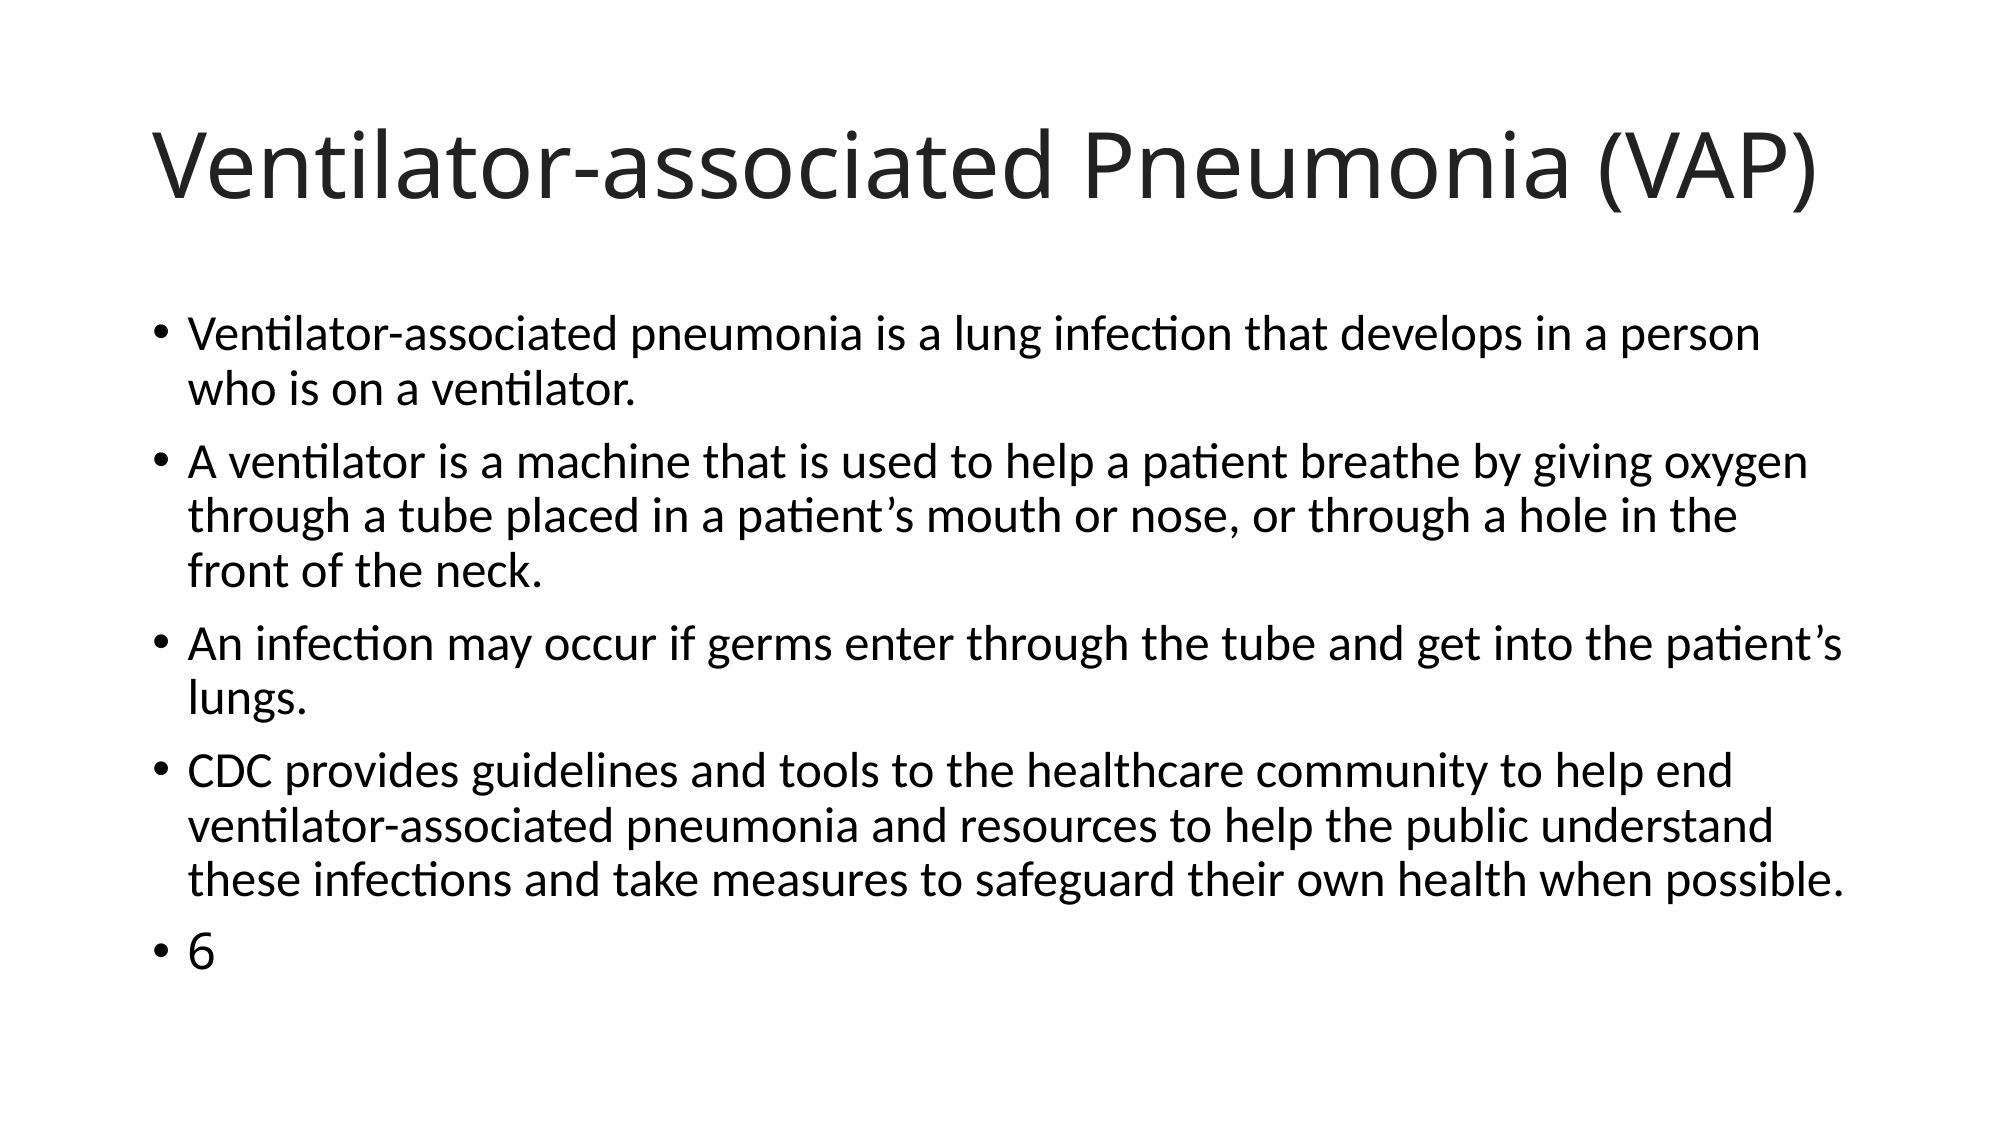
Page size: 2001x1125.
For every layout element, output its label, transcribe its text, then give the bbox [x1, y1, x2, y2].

title Ventilator-associated Pneumonia (VAP) [137, 59, 1863, 278]
list Ventilator-associated pneumonia is a lung infection that develops in a person who is on a ventilator. A ventilator is a machine that is used to help a patient breathe by giving oxygen through a tube placed in a patient’s mouth or nose, or through a hole in the front of the neck. An infection may occur if germs enter through the tube and get into the patient’s lungs. CDC provides guidelines and tools to the healthcare community to help end ventilator-associated pneumonia and resources to help the public understand these infections and take measures to safeguard their own health when possible. 6 [137, 299, 1863, 1014]
